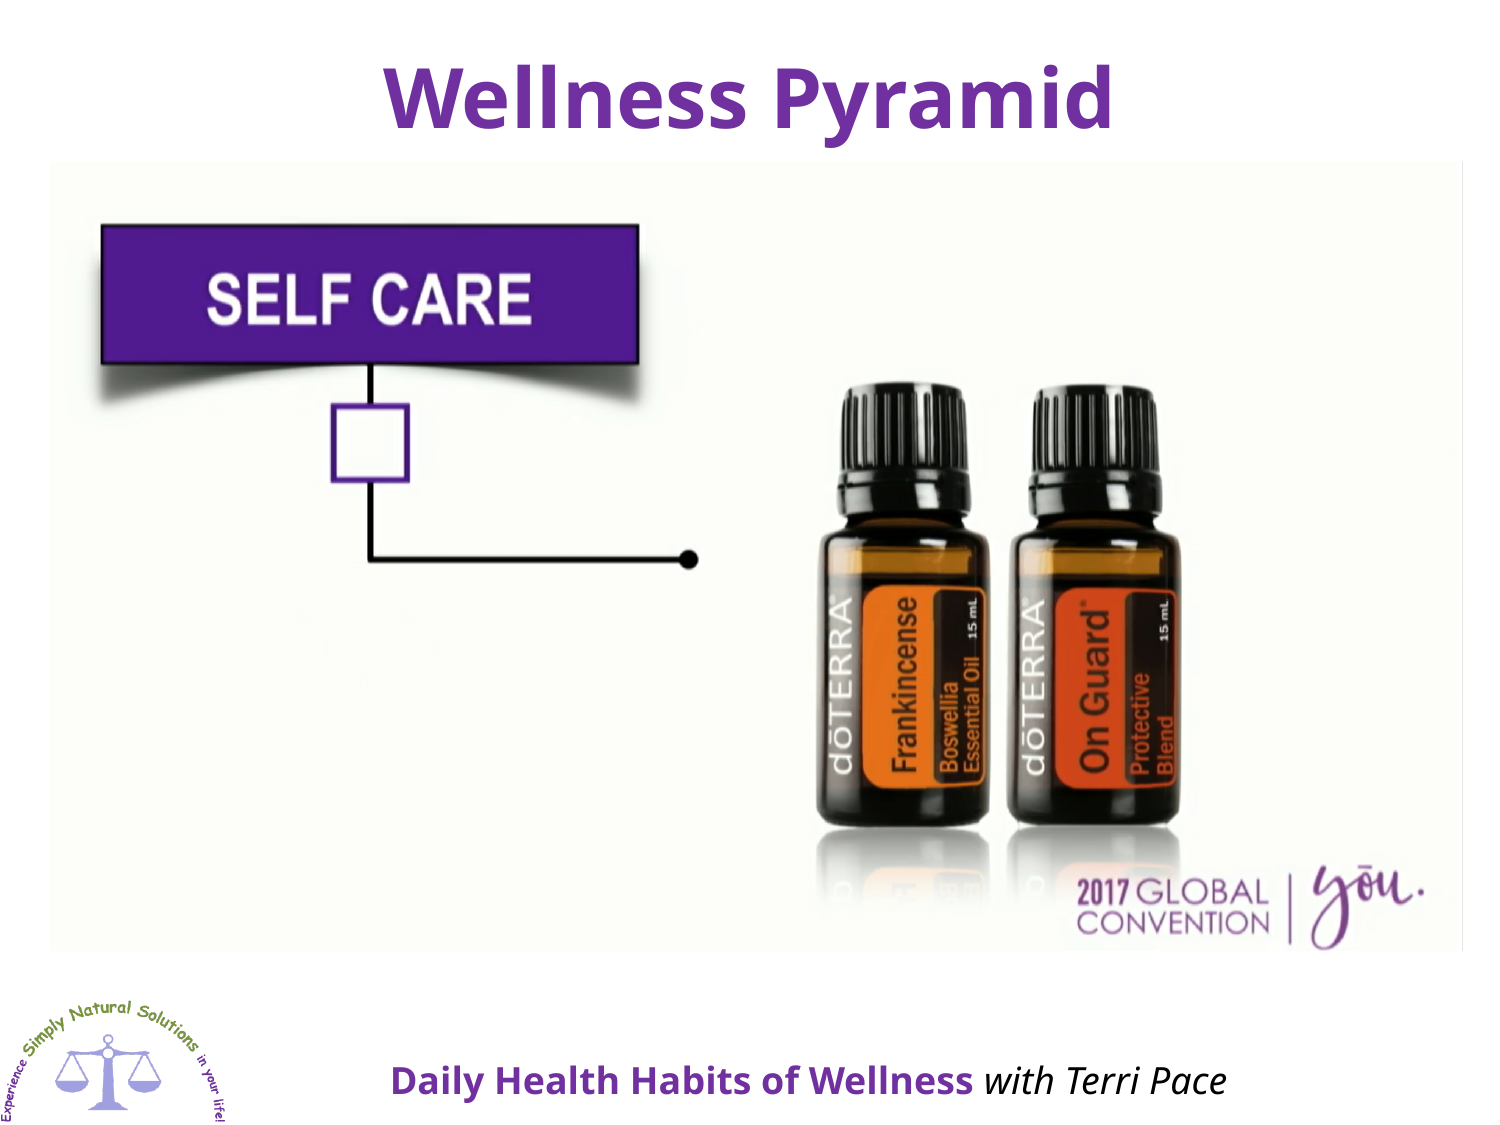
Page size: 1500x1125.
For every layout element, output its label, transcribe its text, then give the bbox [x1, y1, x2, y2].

picture [49, 162, 1463, 951]
picture [0, 1000, 225, 1125]
text_box Wellness Pyramid [87, 37, 1413, 150]
